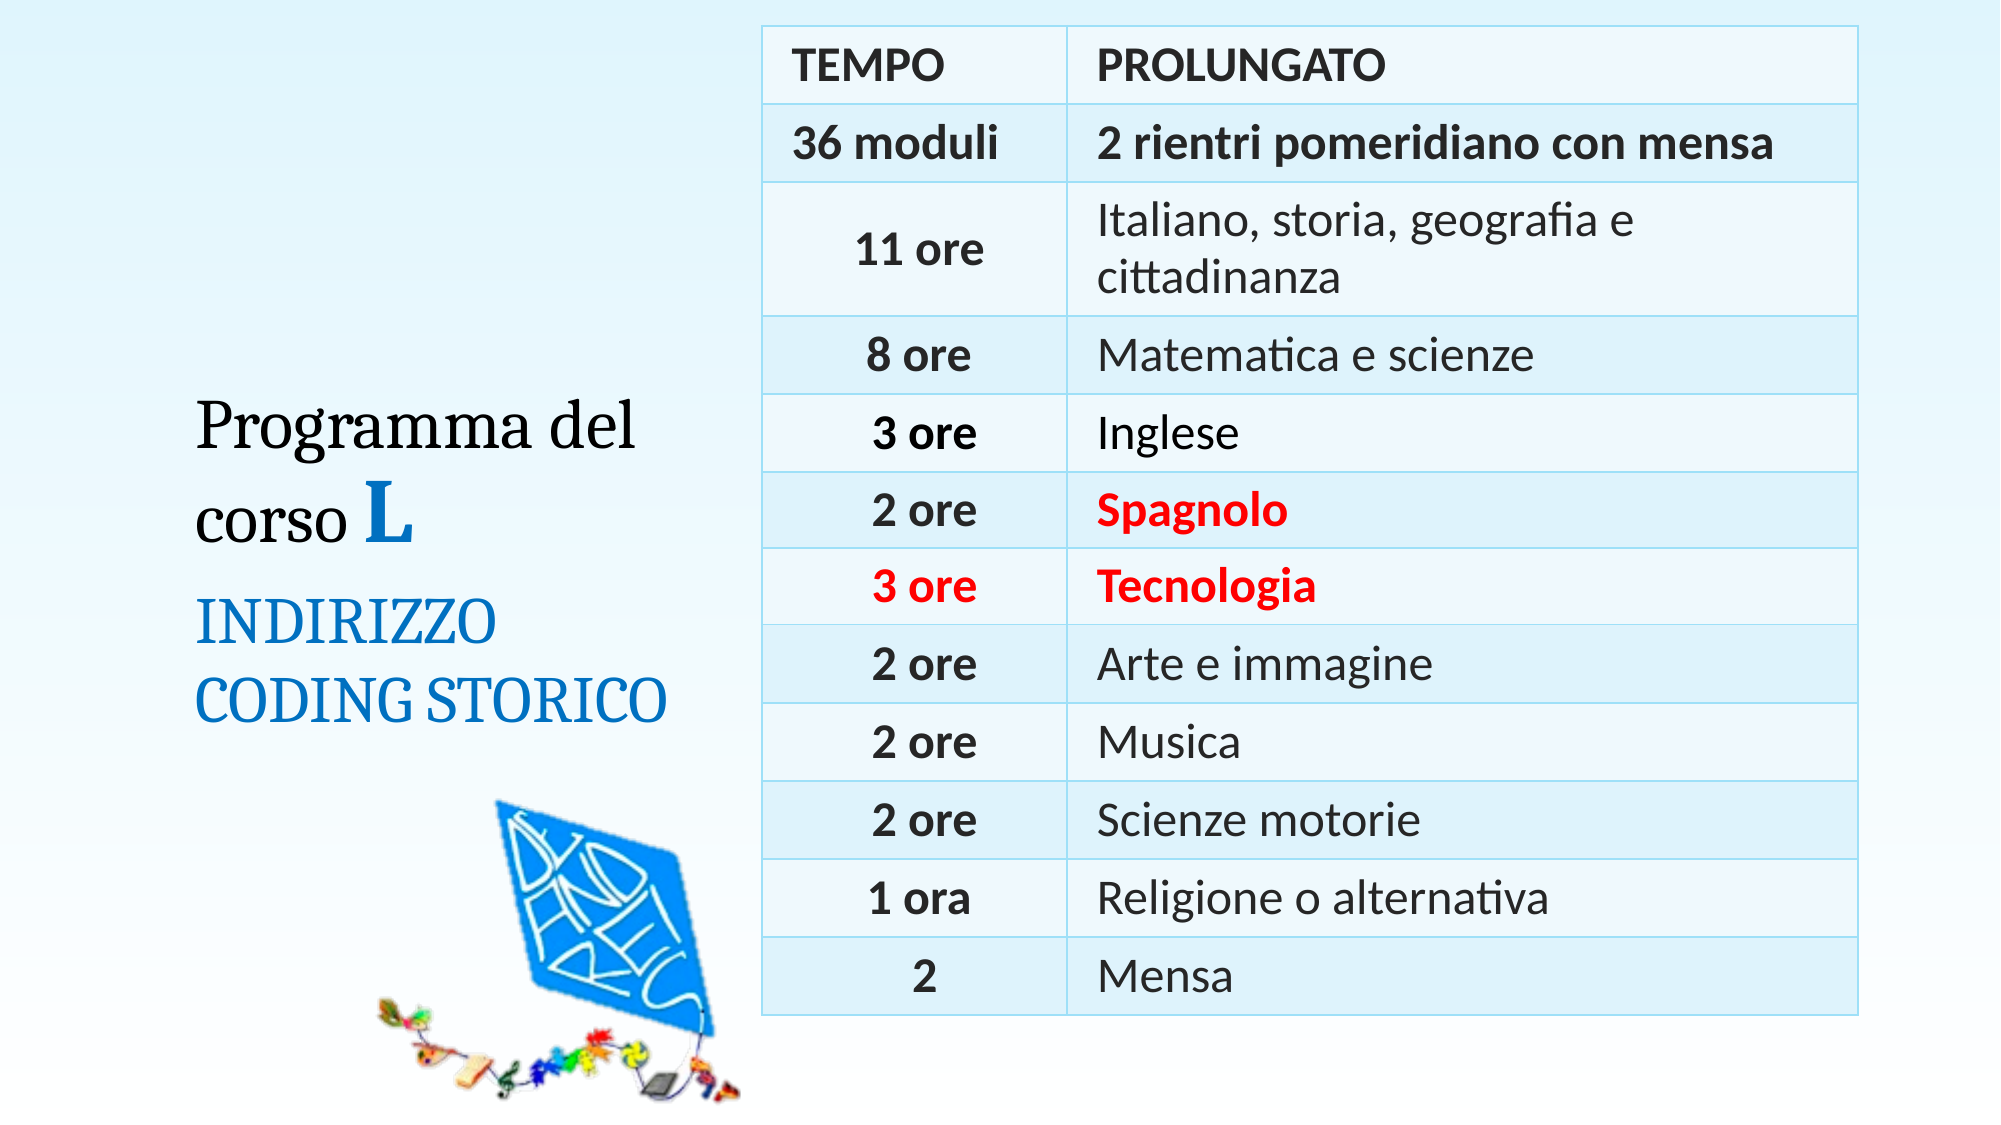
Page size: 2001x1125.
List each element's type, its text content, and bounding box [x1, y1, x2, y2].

table_cell 3 ore [763, 549, 1066, 624]
list INDIRIZZO CODING STORICO [180, 570, 741, 795]
table_cell 2 ore [763, 625, 1066, 702]
table_header PROLUNGATO [1068, 27, 1857, 103]
table_cell 2 ore [763, 473, 1066, 547]
table_cell 36 moduli [763, 105, 1066, 181]
table_cell Religione o alternativa [1068, 860, 1857, 936]
title Programma del corso L [180, 195, 690, 570]
table_cell 11 ore [763, 183, 1066, 315]
table_cell 1 ora [763, 860, 1066, 936]
table_cell Arte e immagine [1068, 625, 1857, 702]
table_cell Mensa [1068, 938, 1857, 1014]
table_cell 2 ore [763, 704, 1066, 780]
table_cell Inglese [1068, 395, 1857, 471]
table_header TEMPO [763, 27, 1066, 103]
table_cell Spagnolo [1068, 473, 1857, 547]
table_cell 8 ore [763, 317, 1066, 393]
table_cell Musica [1068, 704, 1857, 780]
table_cell 2 ore [763, 782, 1066, 858]
picture [359, 779, 763, 1125]
table_cell 3 ore [763, 395, 1066, 471]
table_cell Italiano, storia, geografia e cittadinanza [1068, 183, 1857, 315]
table_cell Matematica e scienze [1068, 317, 1857, 393]
table_cell 2 [763, 938, 1066, 1014]
table_cell Tecnologia [1068, 549, 1857, 624]
table_cell 2 rientri pomeridiano con mensa [1068, 105, 1857, 181]
table_cell Scienze motorie [1068, 782, 1857, 858]
